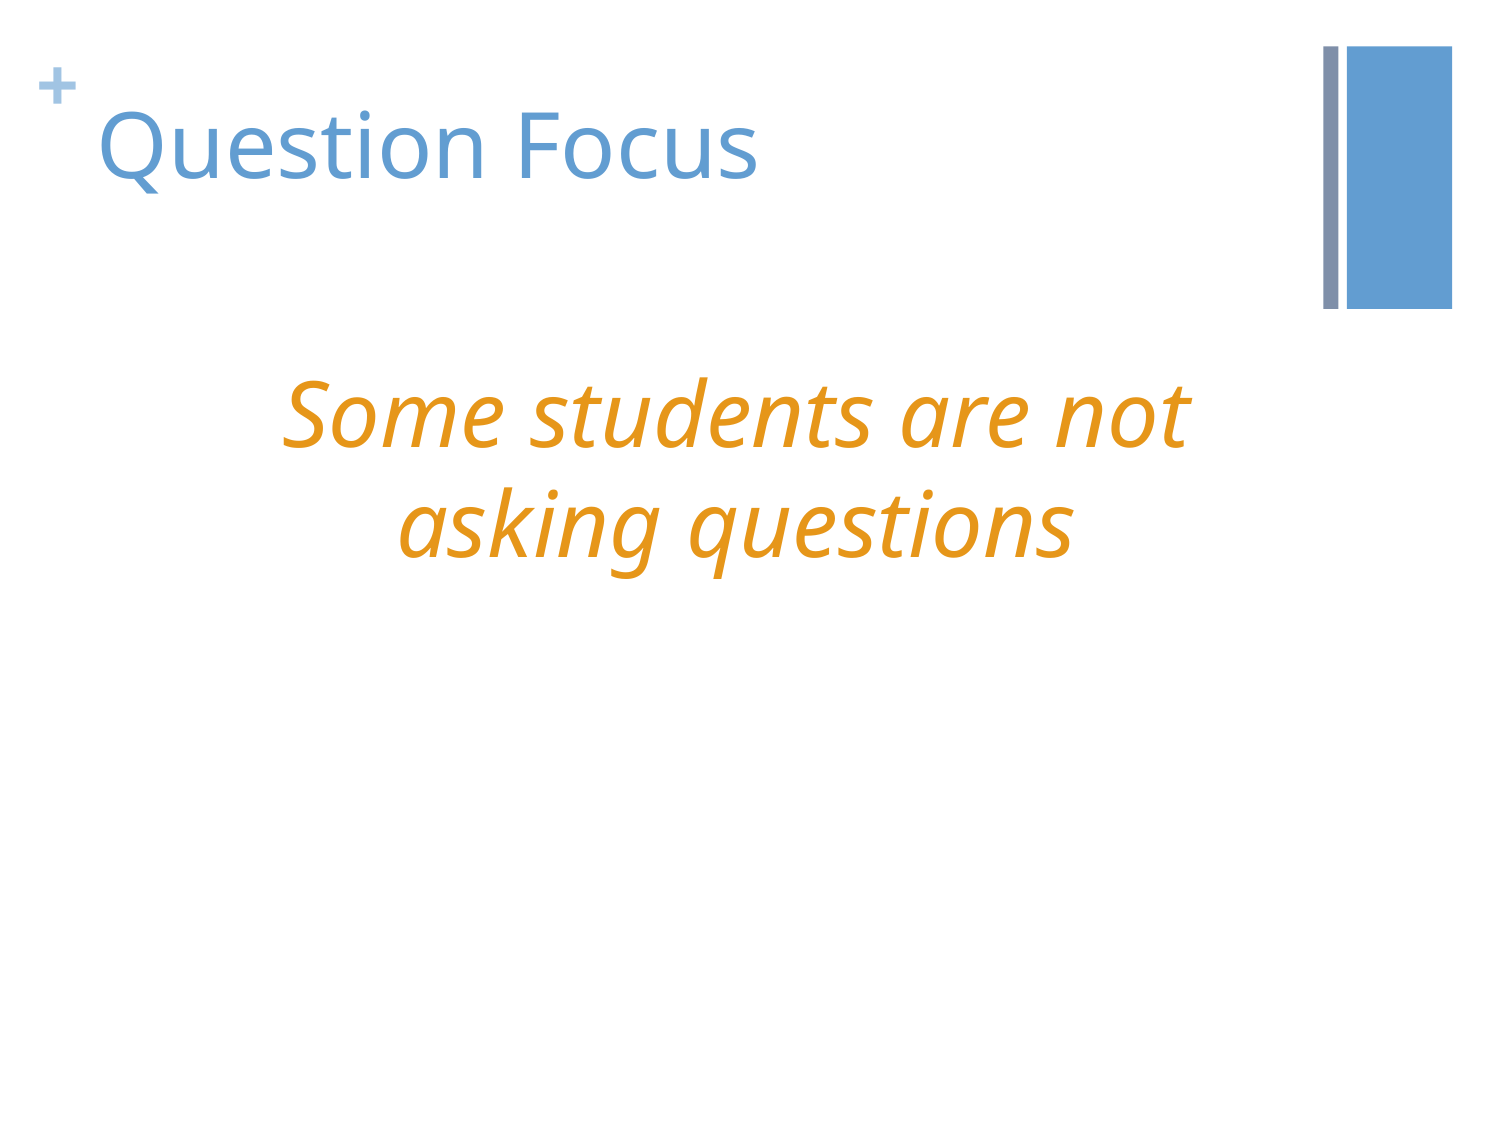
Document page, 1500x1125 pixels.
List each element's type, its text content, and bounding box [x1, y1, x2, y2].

title Question Focus [81, 79, 1322, 263]
text_box Some students are not asking questions [152, 348, 1322, 963]
